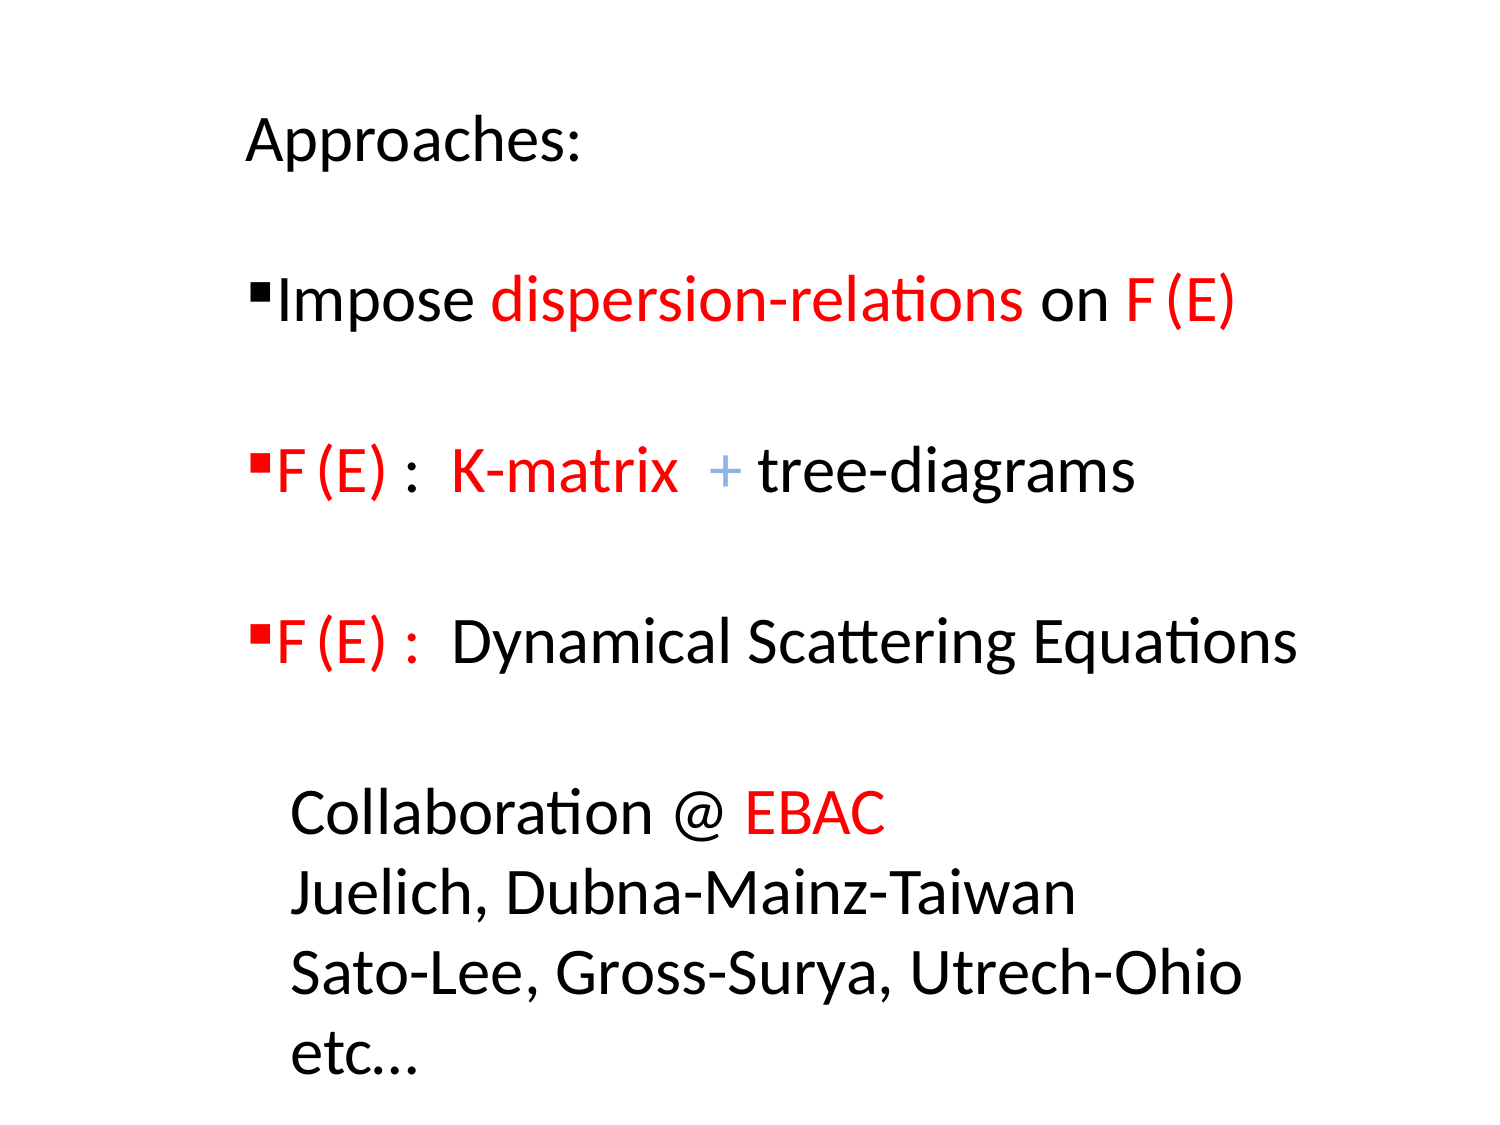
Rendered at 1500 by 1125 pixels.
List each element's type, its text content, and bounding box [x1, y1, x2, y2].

text_box Approaches: Impose dispersion-relations on F (E) F (E) : K-matrix + tree-diagrams F (E) : Dynamical Scattering Equations Collaboration @ EBAC Juelich, Dubna-Mainz-Taiwan Sato-Lee, Gross-Surya, Utrech-Ohio etc… [230, 87, 1314, 1125]
